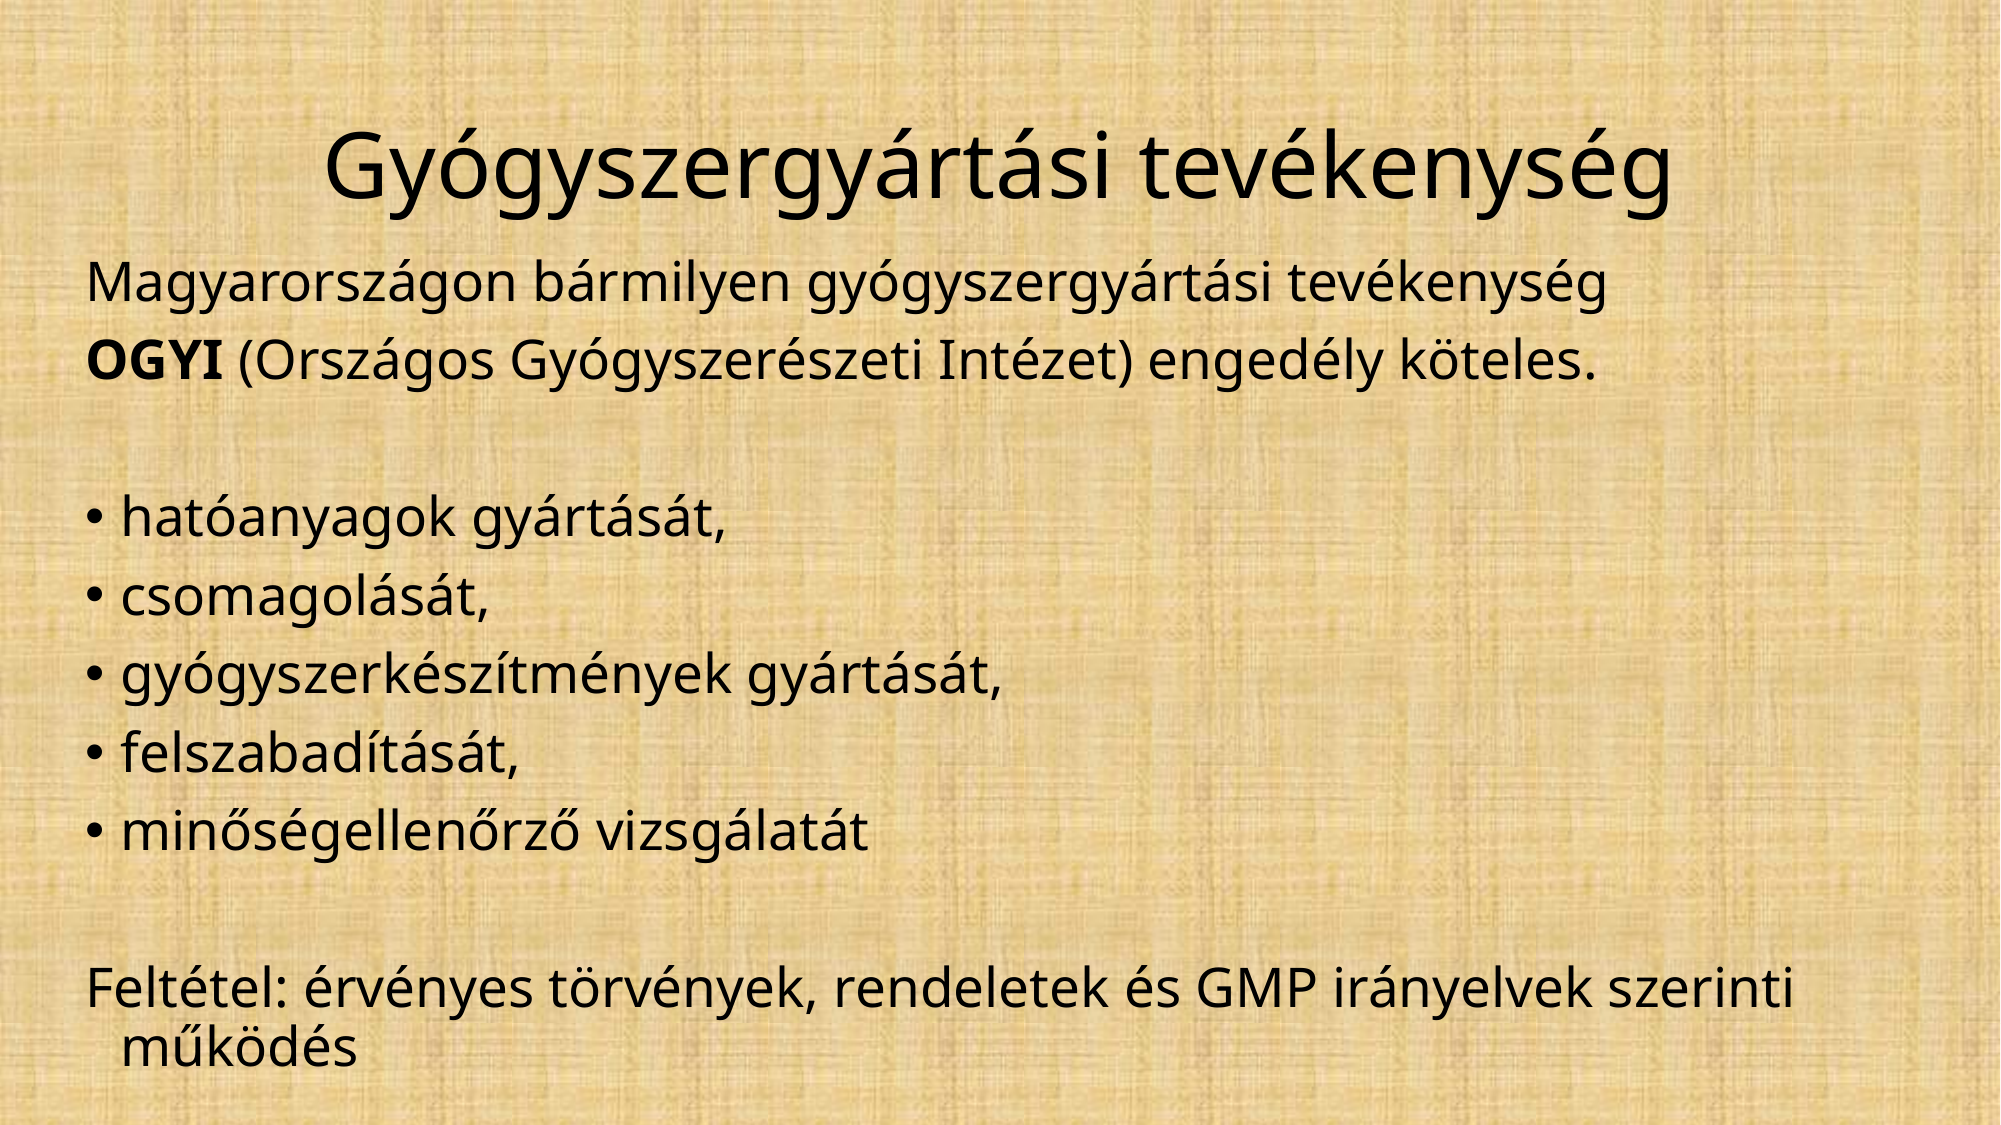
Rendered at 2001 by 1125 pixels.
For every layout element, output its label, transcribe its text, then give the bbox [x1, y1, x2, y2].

picture [0, 0, 2001, 1125]
list Magyarországon bármilyen gyógyszergyártási tevékenység OGYI (Országos Gyógyszerészeti Intézet) engedély köteles. hatóanyagok gyártását, csomagolását, gyógyszerkészítmények gyártását, felszabadítását, minőségellenőrző vizsgálatát Feltétel: érvényes törvények, rendeletek és GMP irányelvek szerinti működés [70, 246, 1863, 1088]
title Gyógyszergyártási tevékenység [137, 59, 1863, 246]
